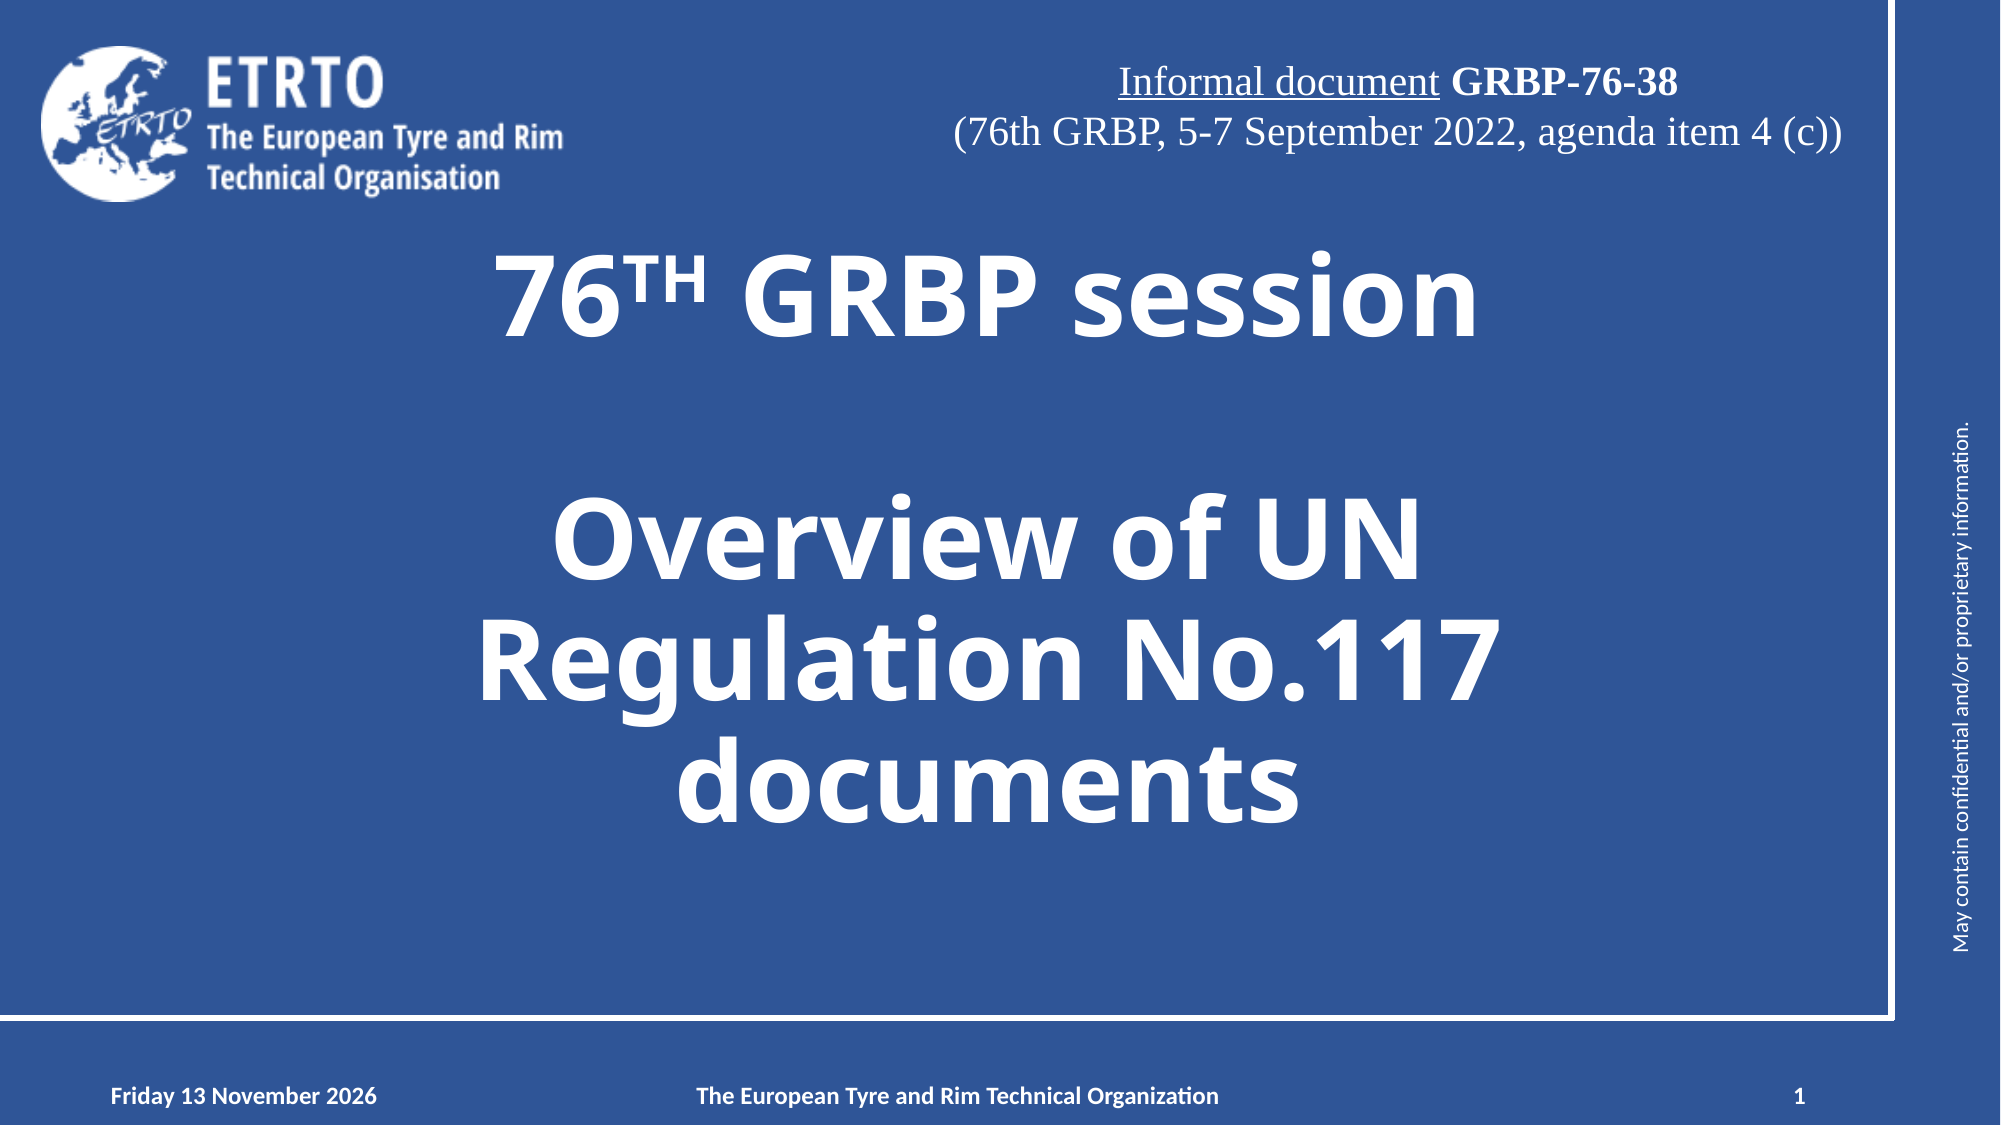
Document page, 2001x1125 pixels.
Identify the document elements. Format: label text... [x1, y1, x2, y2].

footer The European Tyre and Rim Technical Organization [620, 1064, 1296, 1125]
slide_number 1 [1370, 1064, 1821, 1125]
picture [41, 46, 571, 202]
subtitle Informal document GRBP-76-38 (76th GRBP, 5-7 September 2022, agenda item 4 (c)) [911, 71, 1887, 204]
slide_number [95, 1064, 546, 1125]
title 76TH GRBP session Overview of UN Regulation No.117 documents [338, 562, 1639, 855]
